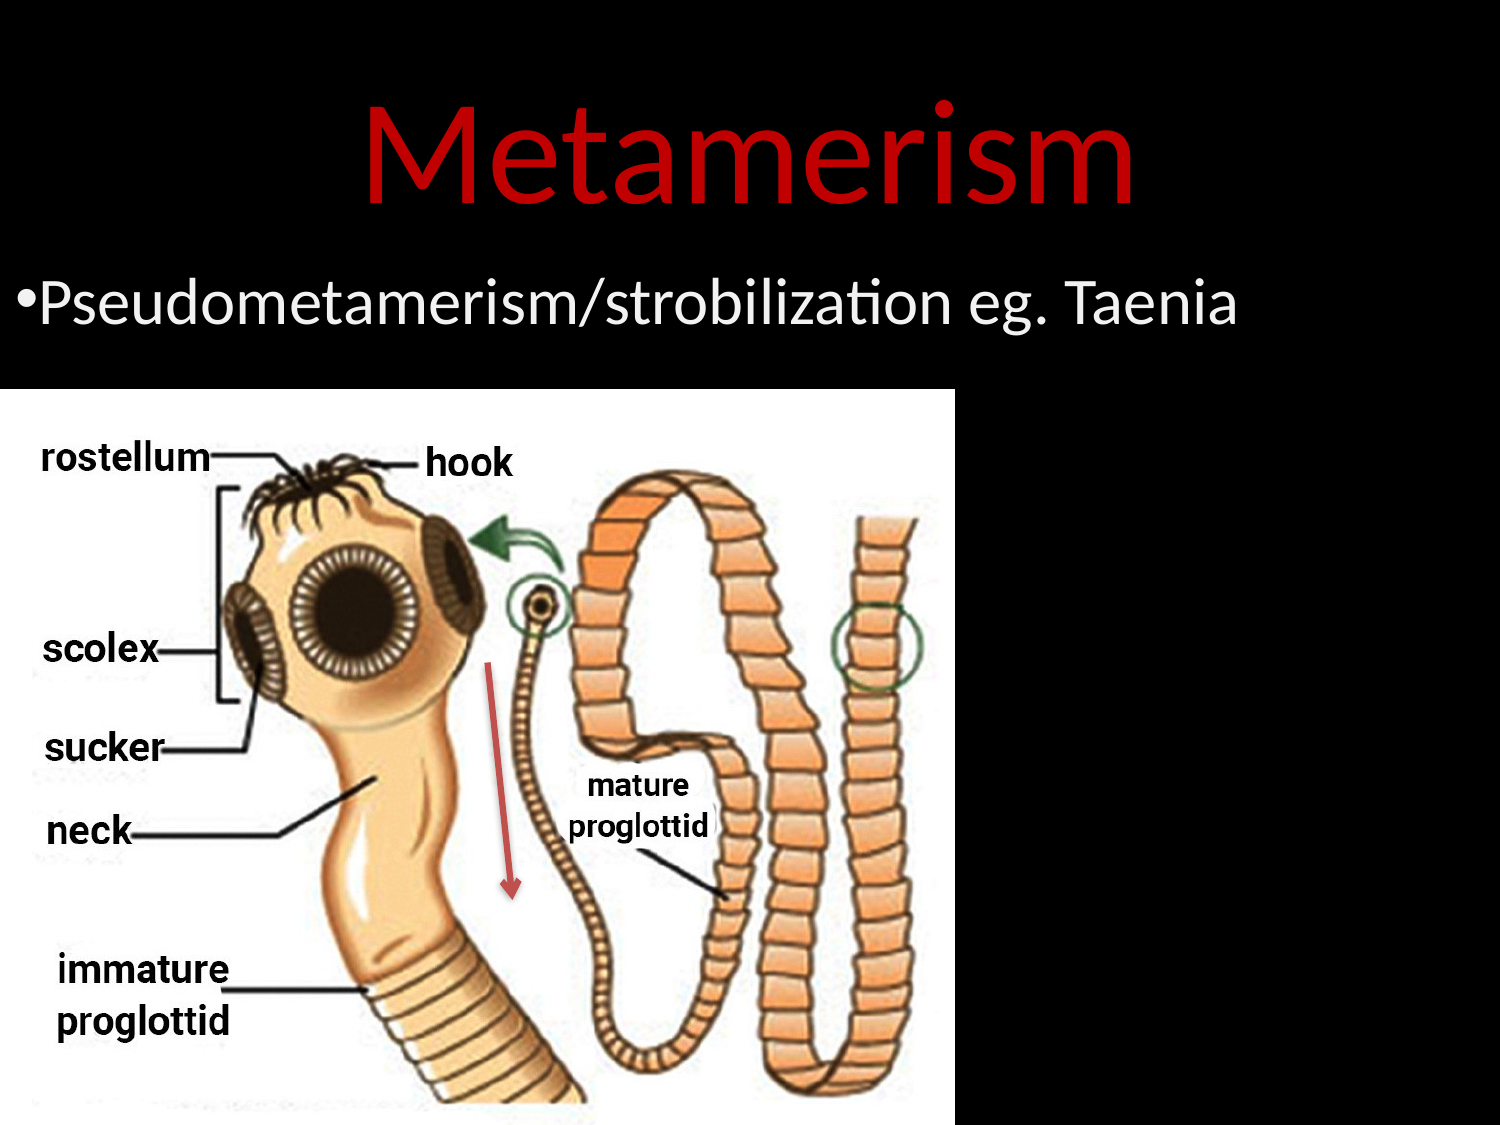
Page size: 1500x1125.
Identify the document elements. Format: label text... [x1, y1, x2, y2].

subtitle Pseudometamerism/strobilization eg. Taenia [0, 249, 1500, 1050]
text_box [380, 768, 619, 794]
picture [0, 389, 956, 1125]
title Metamerism [50, 37, 1450, 249]
